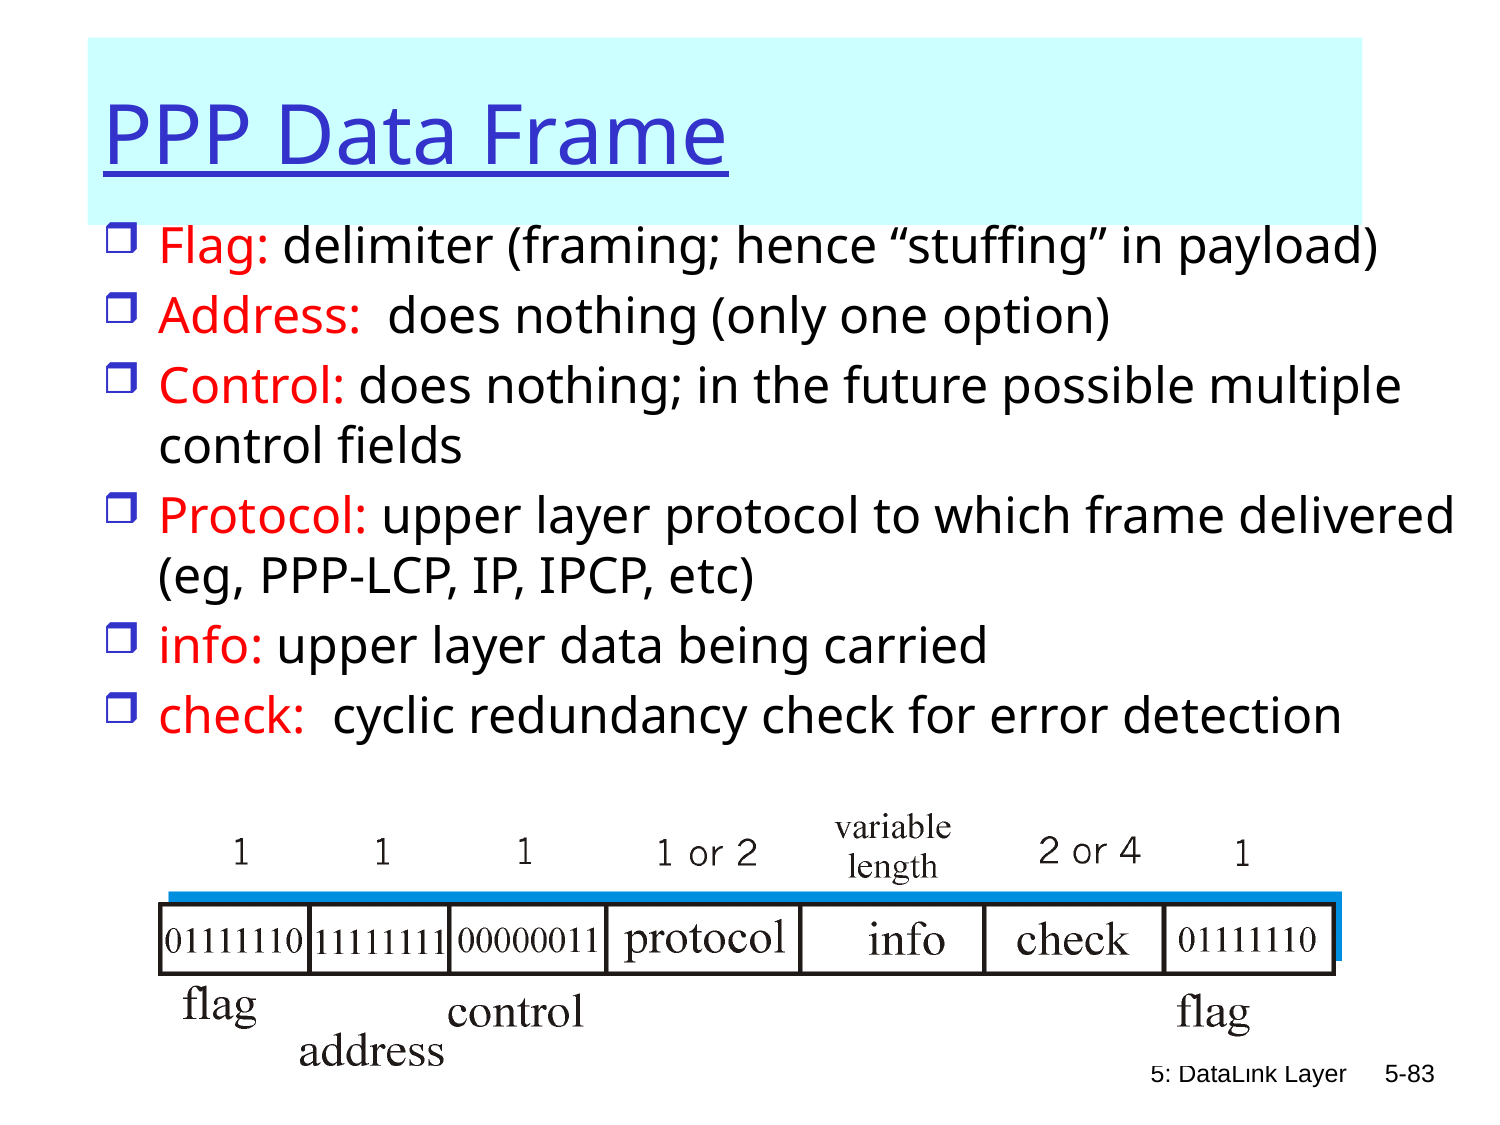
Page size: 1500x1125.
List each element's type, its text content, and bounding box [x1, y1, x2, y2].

title PPP Data Frame [87, 37, 1363, 206]
footer 5: DataLink Layer [887, 1074, 1338, 1125]
list Flag: delimiter (framing; hence “stuffing” in payload) Address: does nothing (only one option) Control: does nothing; in the future possible multiple control fields Protocol: upper layer protocol to which frame delivered (eg, PPP-LCP, IP, IPCP, etc) info: upper layer data being carried check: cyclic redundancy check for error detection [87, 206, 1500, 823]
slide_number 5-83 [1338, 1049, 1451, 1125]
picture [158, 813, 1342, 1066]
